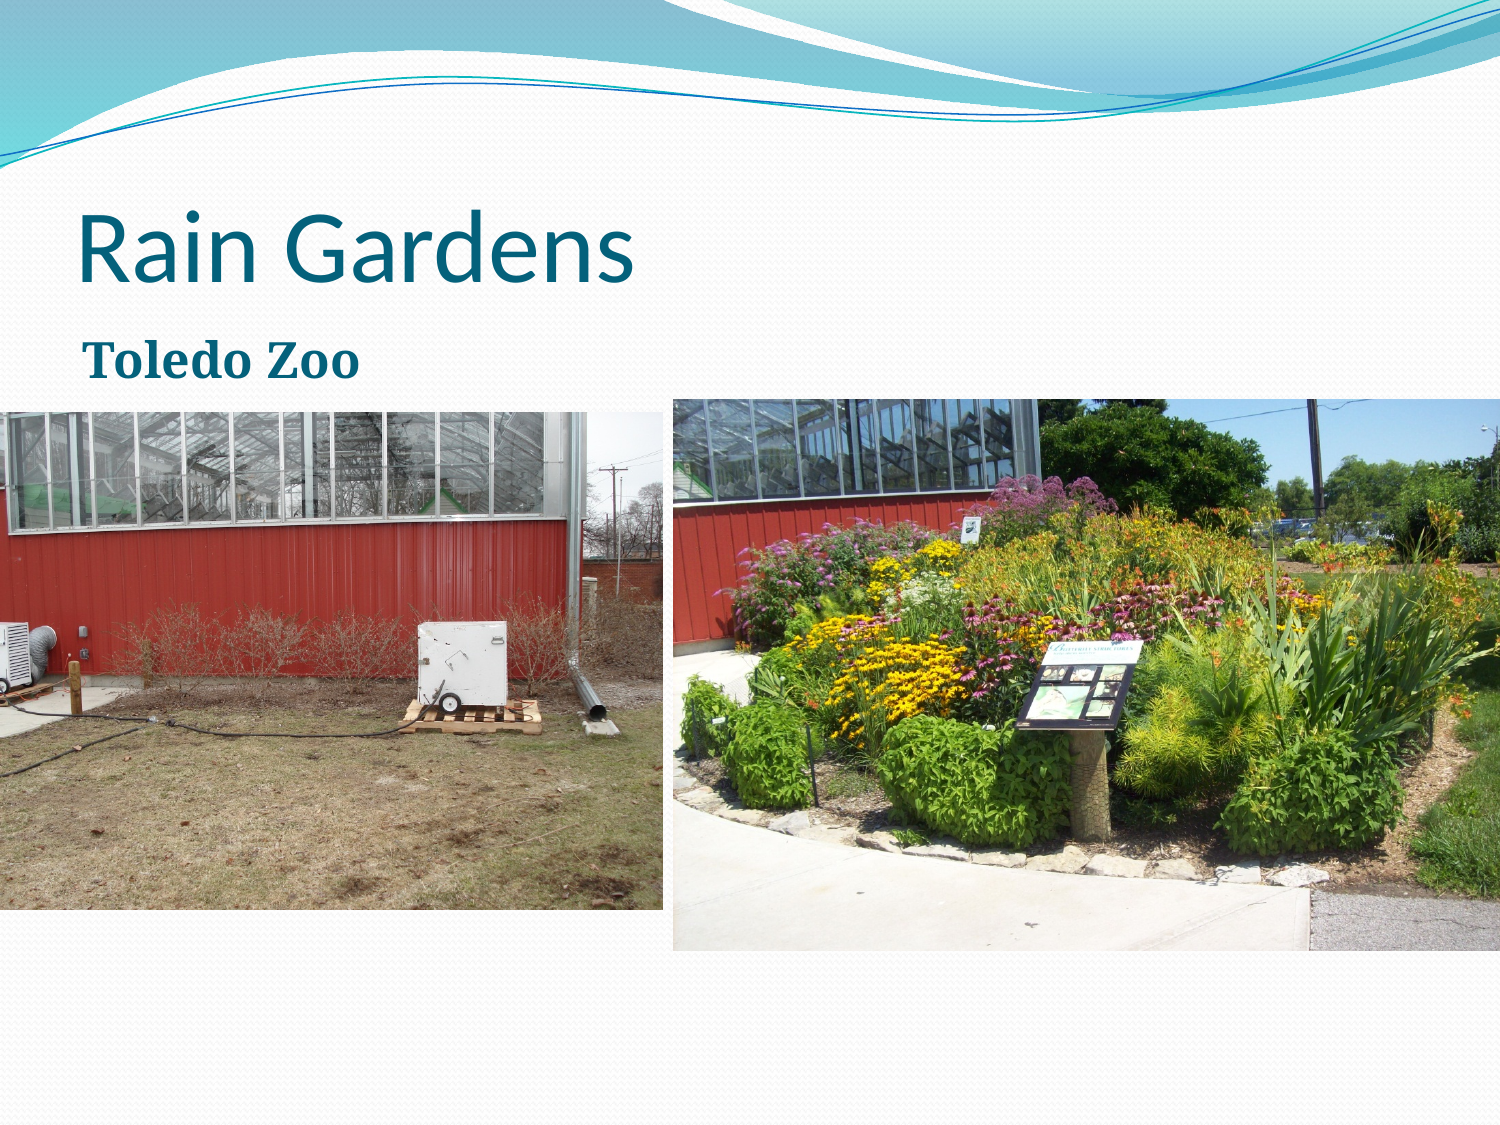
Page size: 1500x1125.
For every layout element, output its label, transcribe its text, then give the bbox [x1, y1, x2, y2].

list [673, 399, 1500, 951]
list Toledo Zoo [75, 304, 738, 412]
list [0, 412, 664, 910]
title Rain Gardens [75, 115, 1425, 303]
